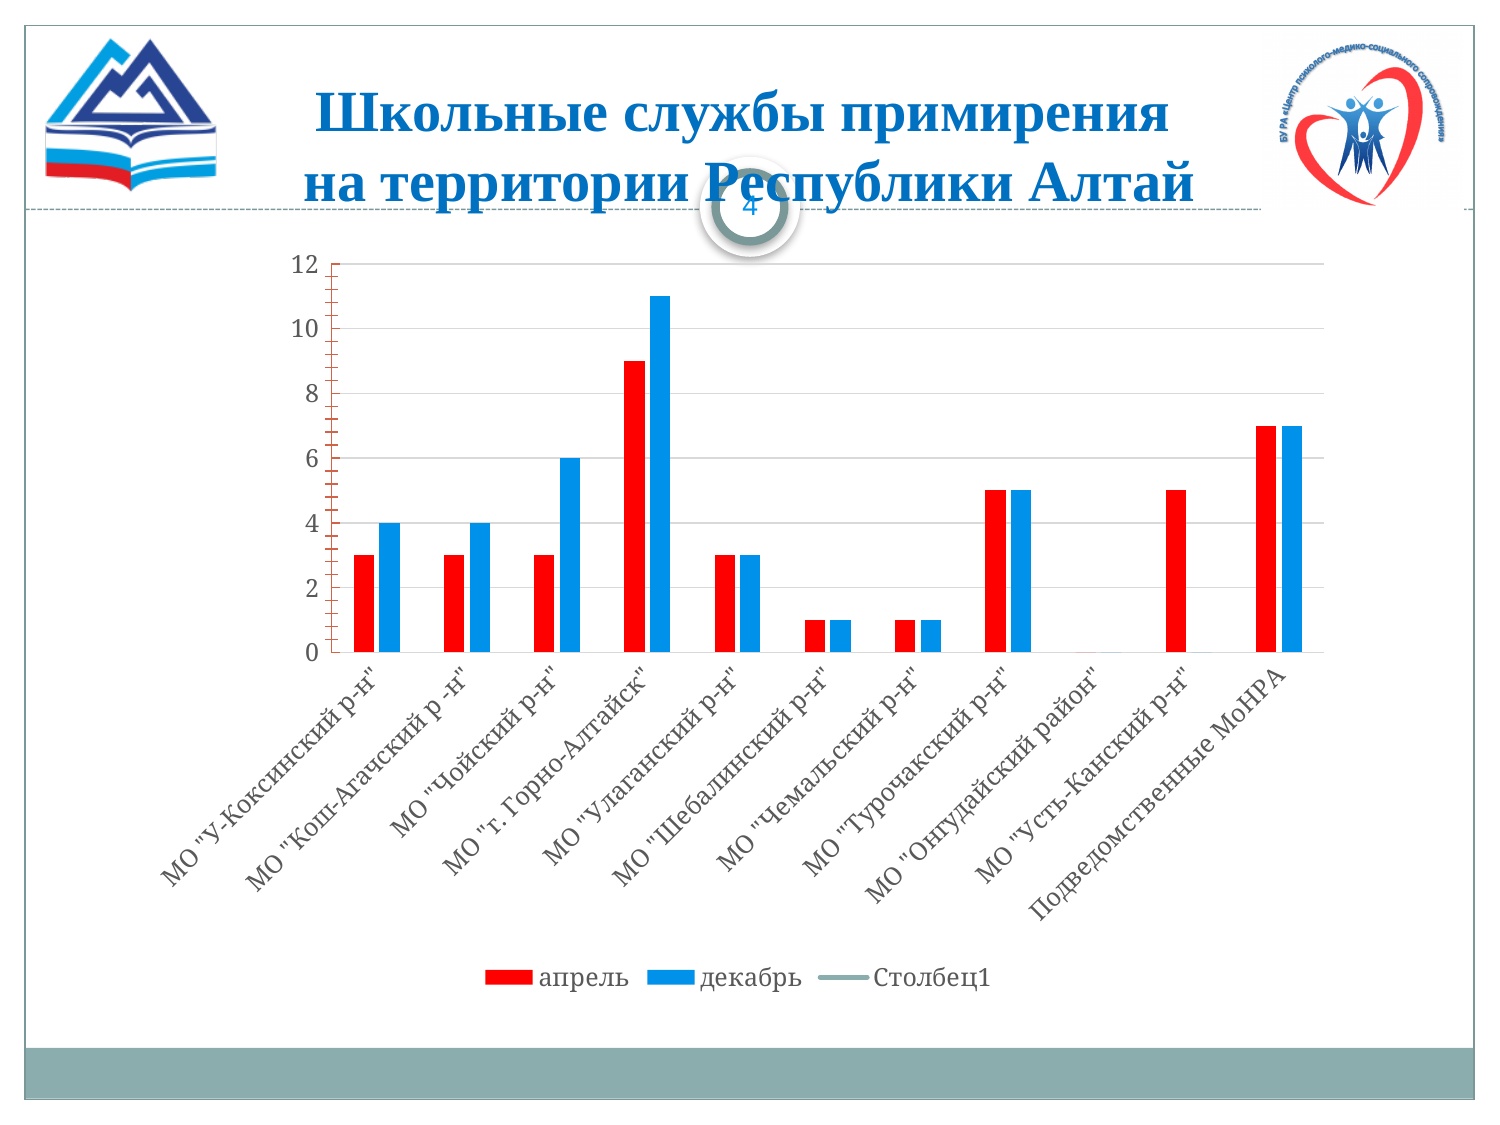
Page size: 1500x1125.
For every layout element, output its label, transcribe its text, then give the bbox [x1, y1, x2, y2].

slide_number 4 [712, 170, 788, 228]
picture [1261, 30, 1464, 211]
chart [128, 230, 1349, 1001]
title Школьные службы примирения на территории Республики Алтай [128, 67, 1372, 222]
picture [36, 34, 225, 196]
